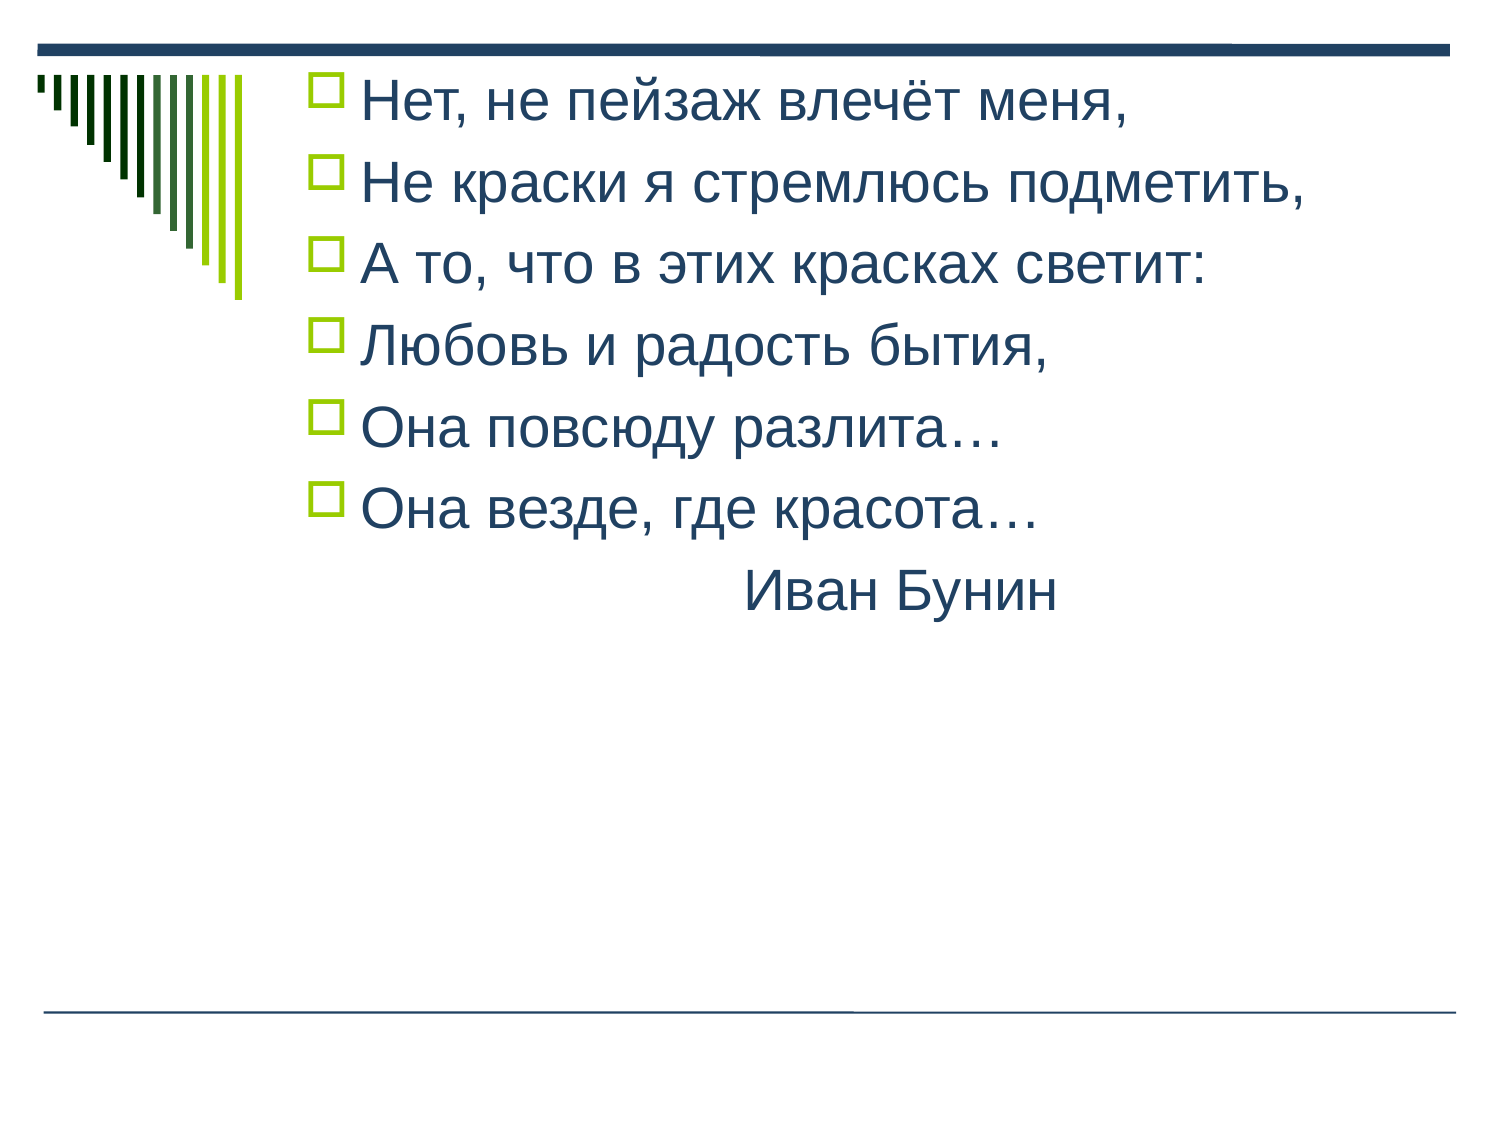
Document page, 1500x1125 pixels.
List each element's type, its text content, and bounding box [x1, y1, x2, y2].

list Нет, не пейзаж влечёт меня, Не краски я стремлюсь подметить, А то, что в этих красках светит: Любовь и радость бытия, Она повсюду разлита… Она везде, где красота… Иван Бунин [289, 54, 1500, 634]
